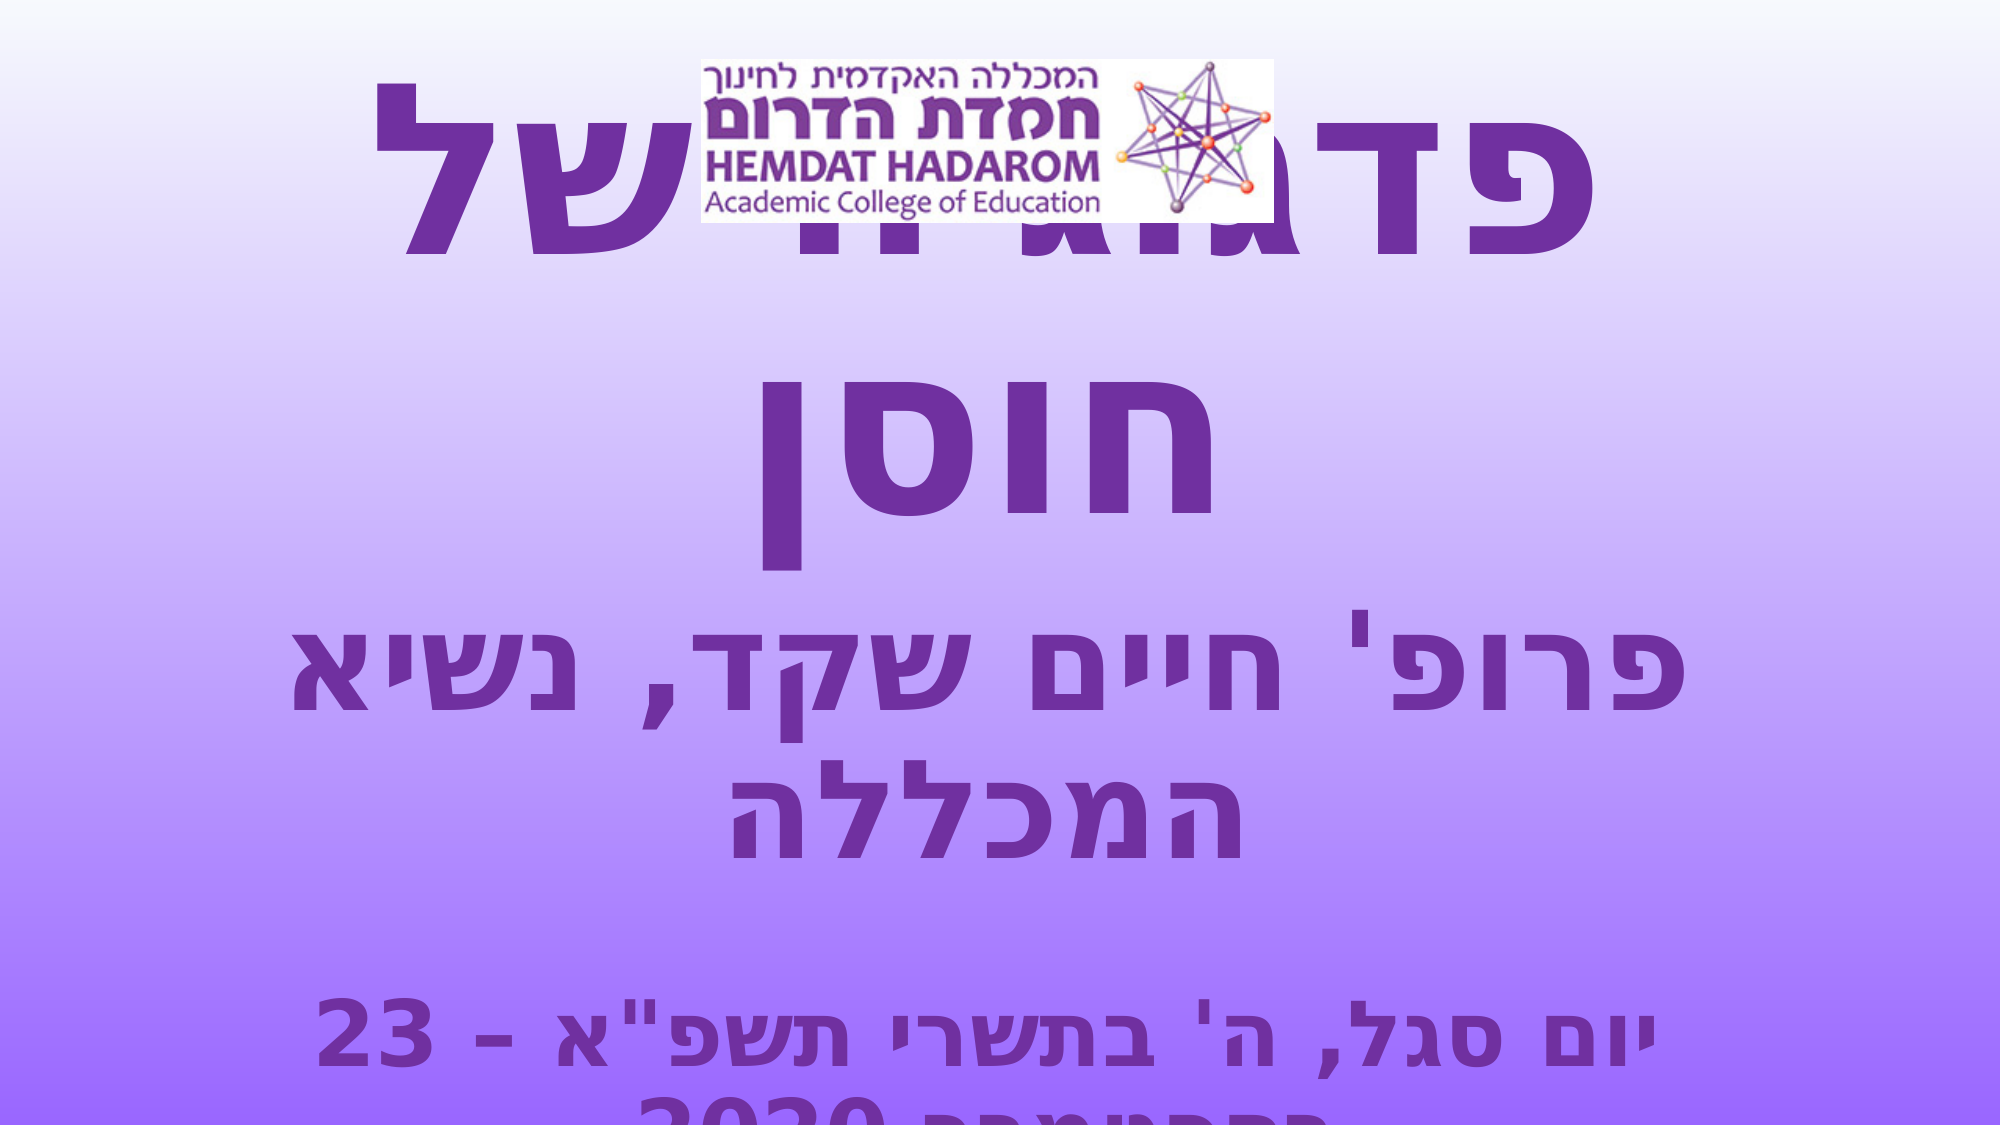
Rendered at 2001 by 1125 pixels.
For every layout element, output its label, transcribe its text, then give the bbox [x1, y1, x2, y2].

picture [701, 59, 1274, 223]
title פדגוגיה של חוסן פרופ' חיים שקד, נשיא המכללה יום סגל, ה' בתשרי תשפ"א – 23 בספטמבר 2020 [124, 507, 1850, 726]
